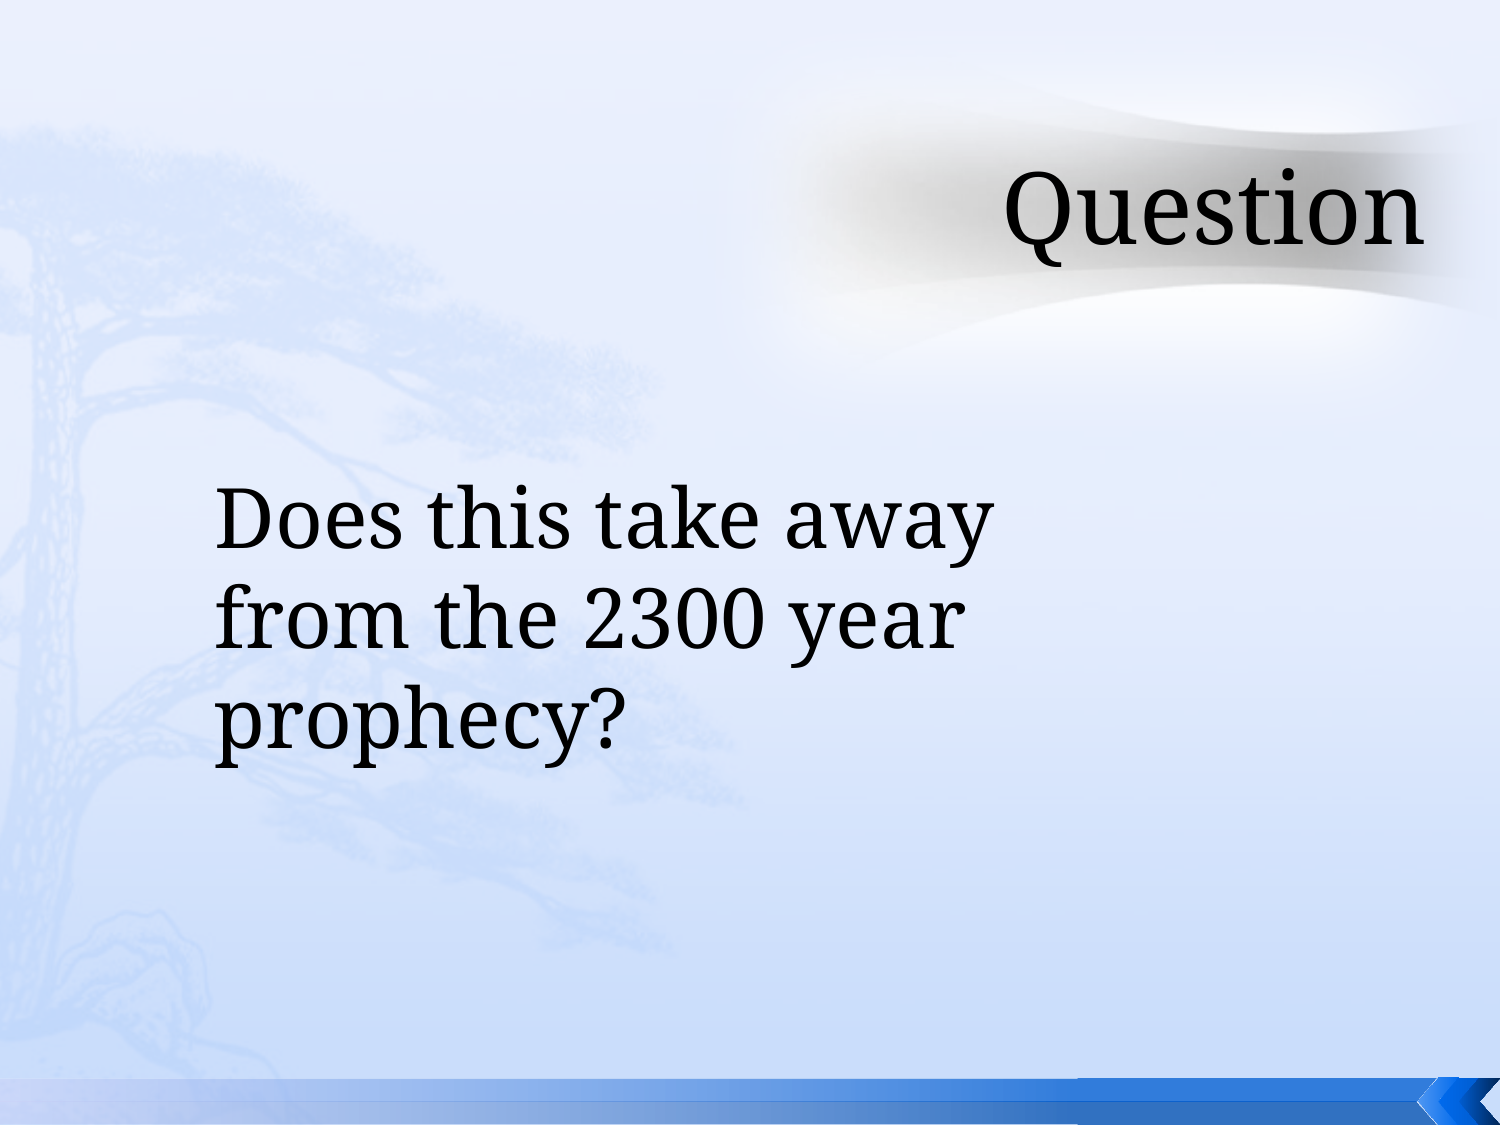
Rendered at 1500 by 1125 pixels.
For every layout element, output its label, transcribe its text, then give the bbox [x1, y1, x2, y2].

text_box Does this take away from the 2300 year prophecy? [200, 457, 1225, 773]
picture [683, 0, 1500, 454]
